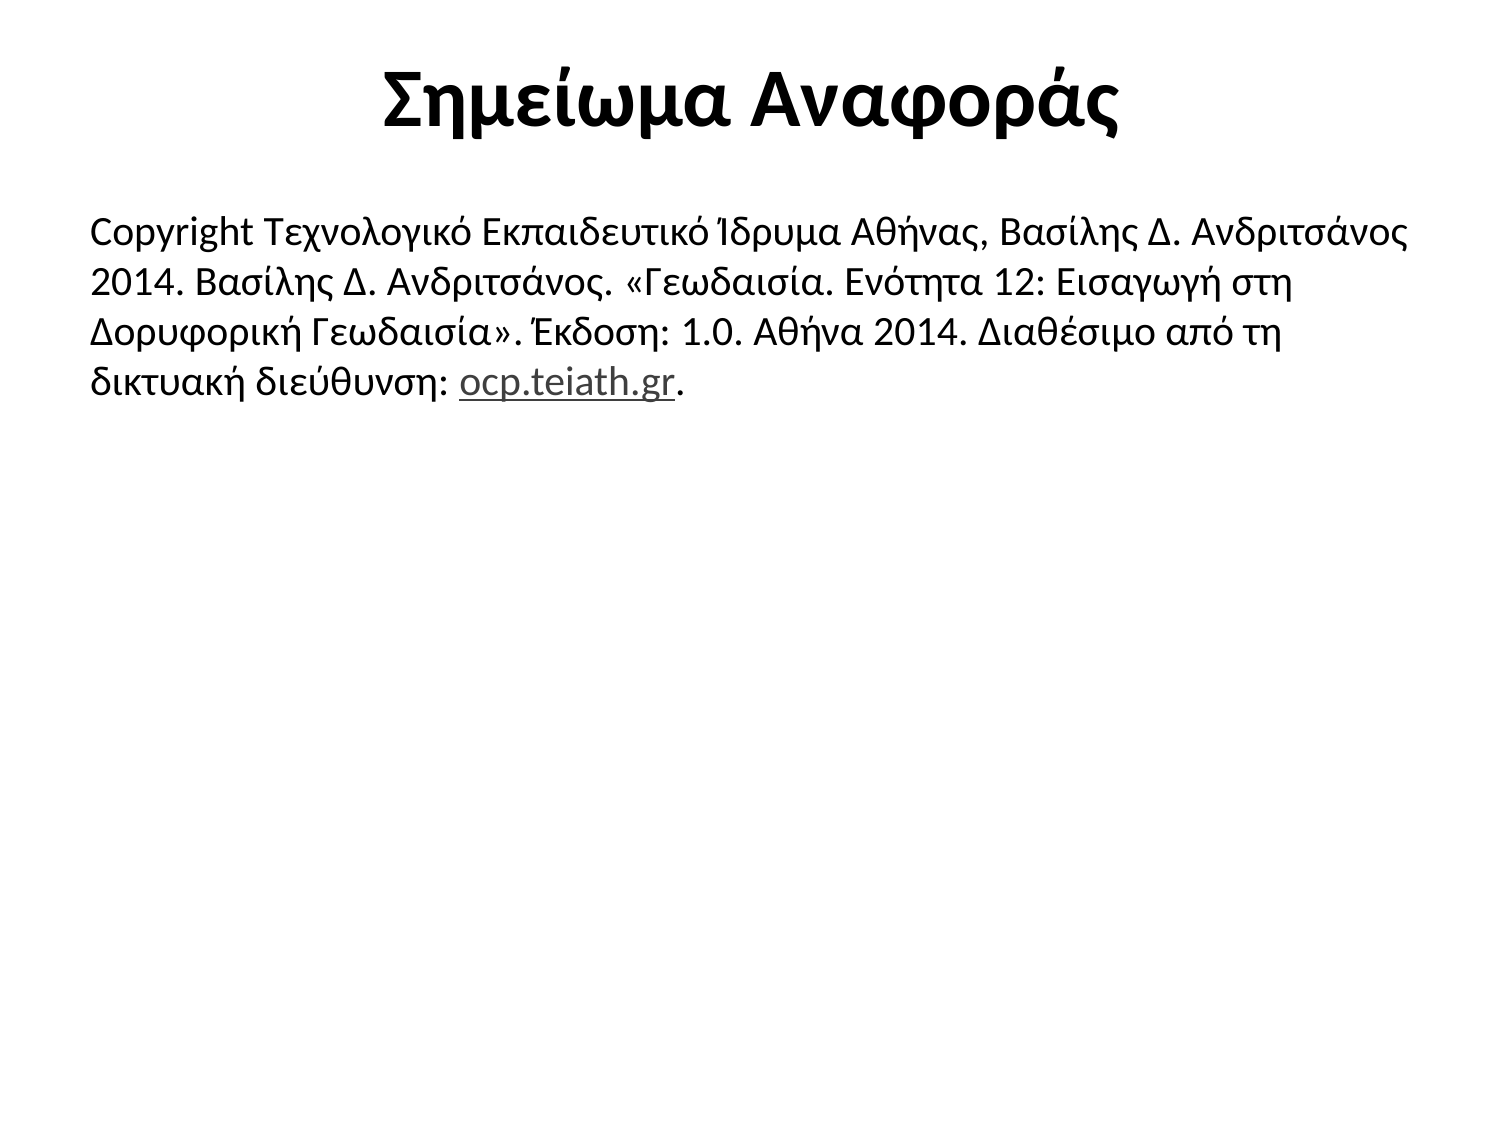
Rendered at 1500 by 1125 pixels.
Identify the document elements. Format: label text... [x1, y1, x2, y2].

title Σημείωμα Αναφοράς [76, 19, 1427, 169]
list Copyright Τεχνολογικό Εκπαιδευτικό Ίδρυμα Αθήνας, Βασίλης Δ. Ανδριτσάνος 2014. Βασίλης Δ. Ανδριτσάνος. «Γεωδαισία. Ενότητα 12: Εισαγωγή στη Δορυφορική Γεωδαισία». Έκδοση: 1.0. Αθήνα 2014. Διαθέσιμο από τη δικτυακή διεύθυνση: ocp.teiath.gr. [75, 196, 1425, 1024]
